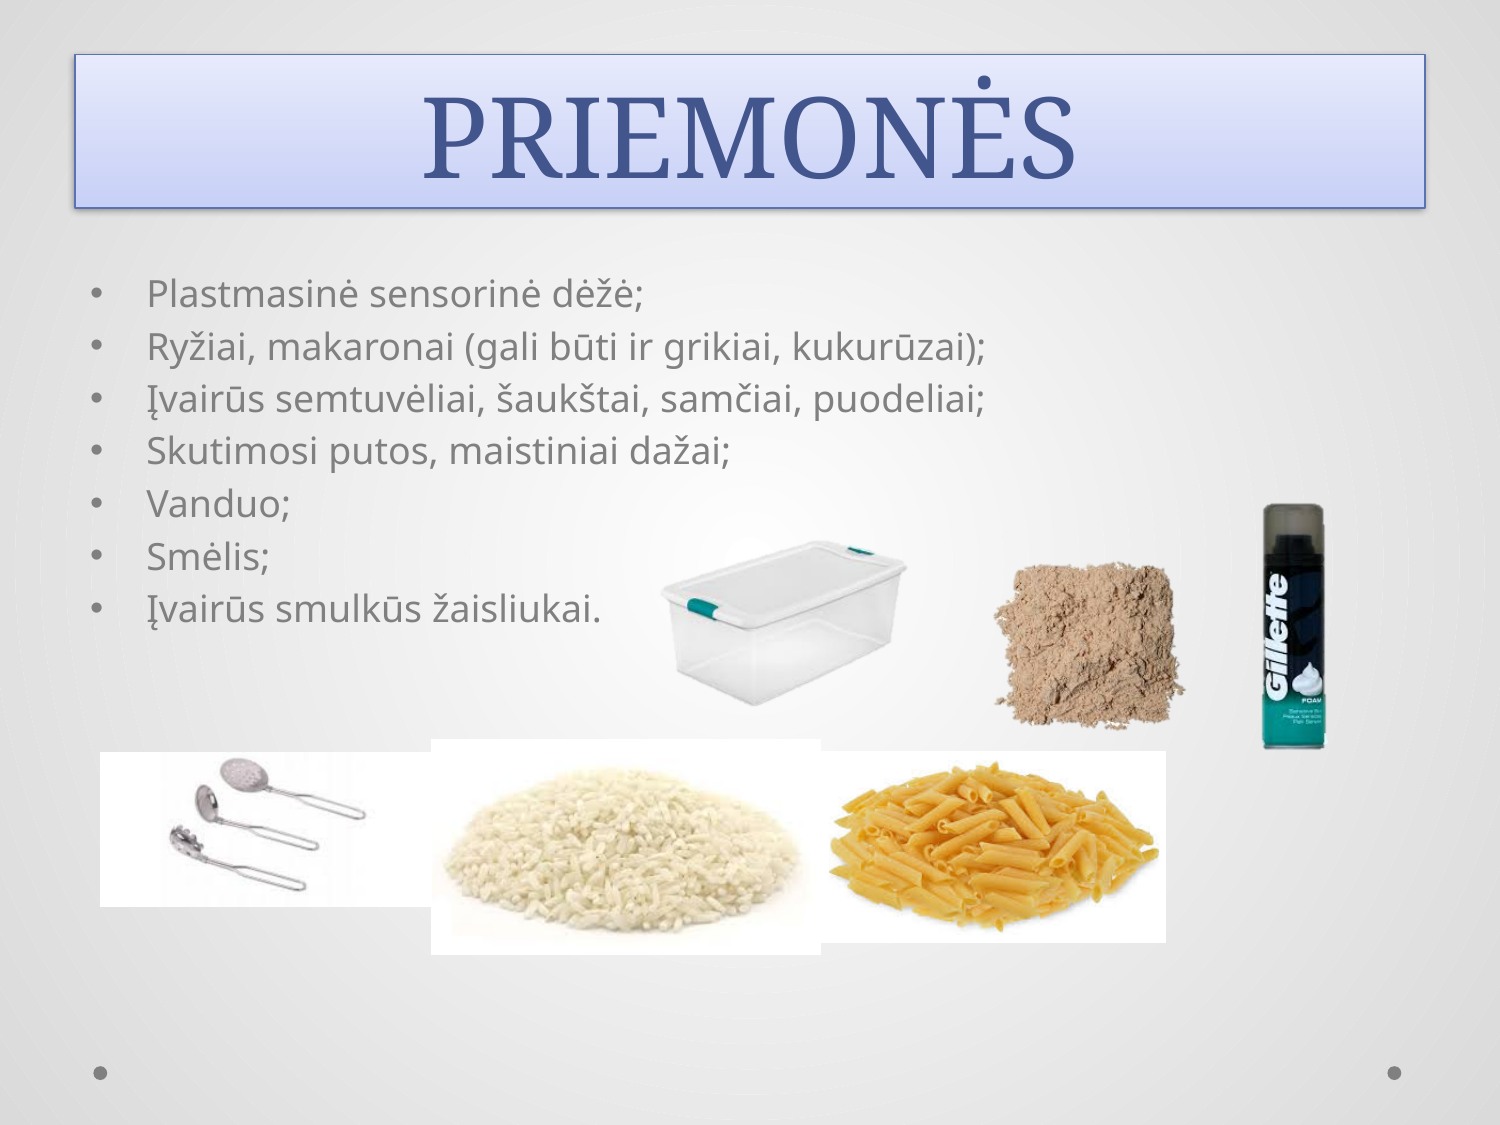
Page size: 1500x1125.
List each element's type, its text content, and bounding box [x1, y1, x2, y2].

picture [100, 495, 1424, 956]
title PRIEMONĖS [74, 54, 1426, 209]
list Plastmasinė sensorinė dėžė; Ryžiai, makaronai (gali būti ir grikiai, kukurūzai); Įvairūs semtuvėliai, šaukštai, samčiai, puodeliai; Skutimosi putos, maistiniai dažai; Vanduo; Smėlis; Įvairūs smulkūs žaisliukai. [75, 262, 1425, 1005]
